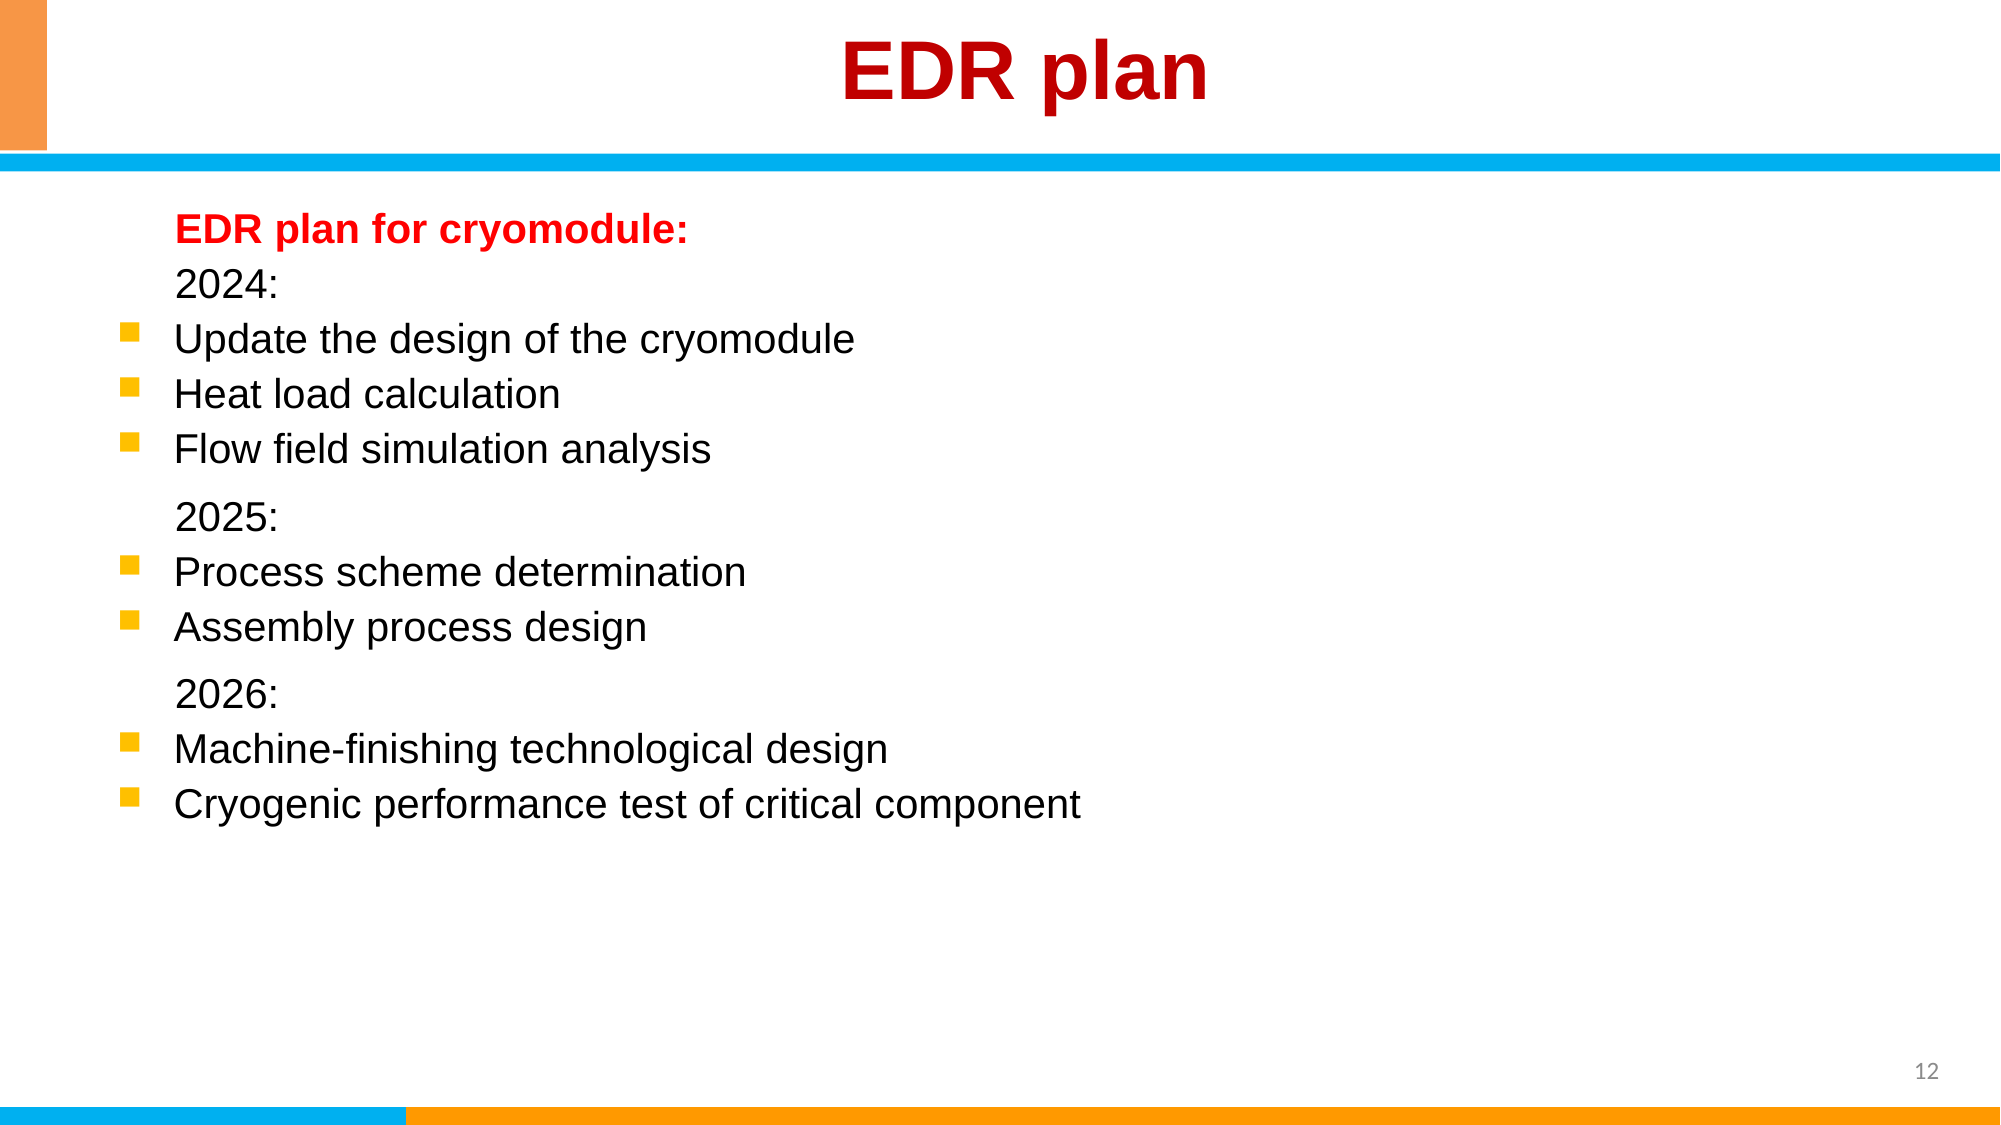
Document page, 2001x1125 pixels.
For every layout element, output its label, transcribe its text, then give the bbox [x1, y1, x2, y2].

slide_number 12 [1487, 1039, 1955, 1100]
list EDR plan for cryomodule: 2024: Update the design of the cryomodule Heat load calculation Flow field simulation analysis 2025: Process scheme determination Assembly process design 2026: Machine-finishing technological design Cryogenic performance test of critical component [102, 189, 1903, 983]
text_box EDR plan [66, 11, 1985, 133]
